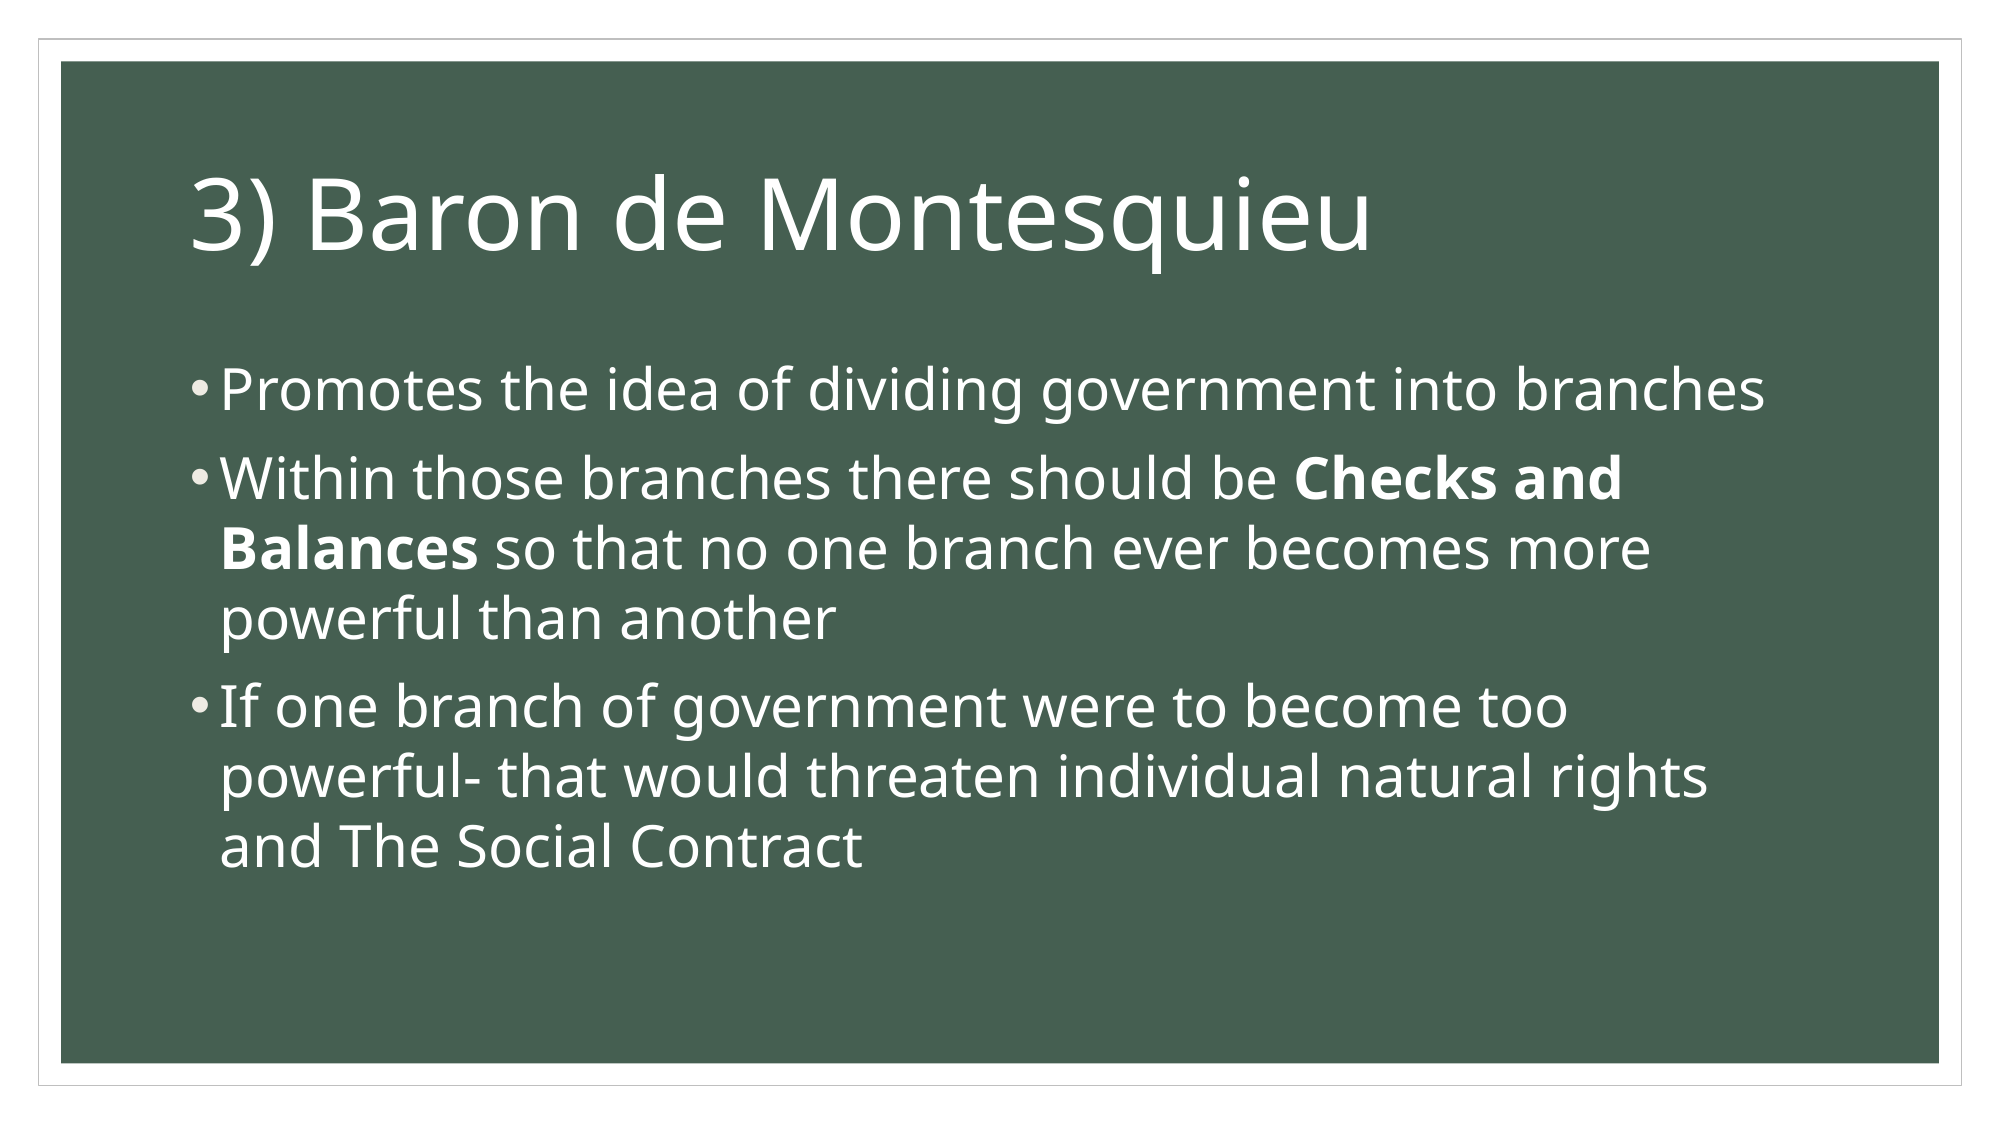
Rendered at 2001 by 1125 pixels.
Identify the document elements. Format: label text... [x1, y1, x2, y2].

title 3) Baron de Montesquieu [174, 105, 1825, 331]
list Promotes the idea of dividing government into branches Within those branches there should be Checks and Balances so that no one branch ever becomes more powerful than another If one branch of government were to become too powerful- that would threaten individual natural rights and The Social Contract [174, 345, 1825, 990]
